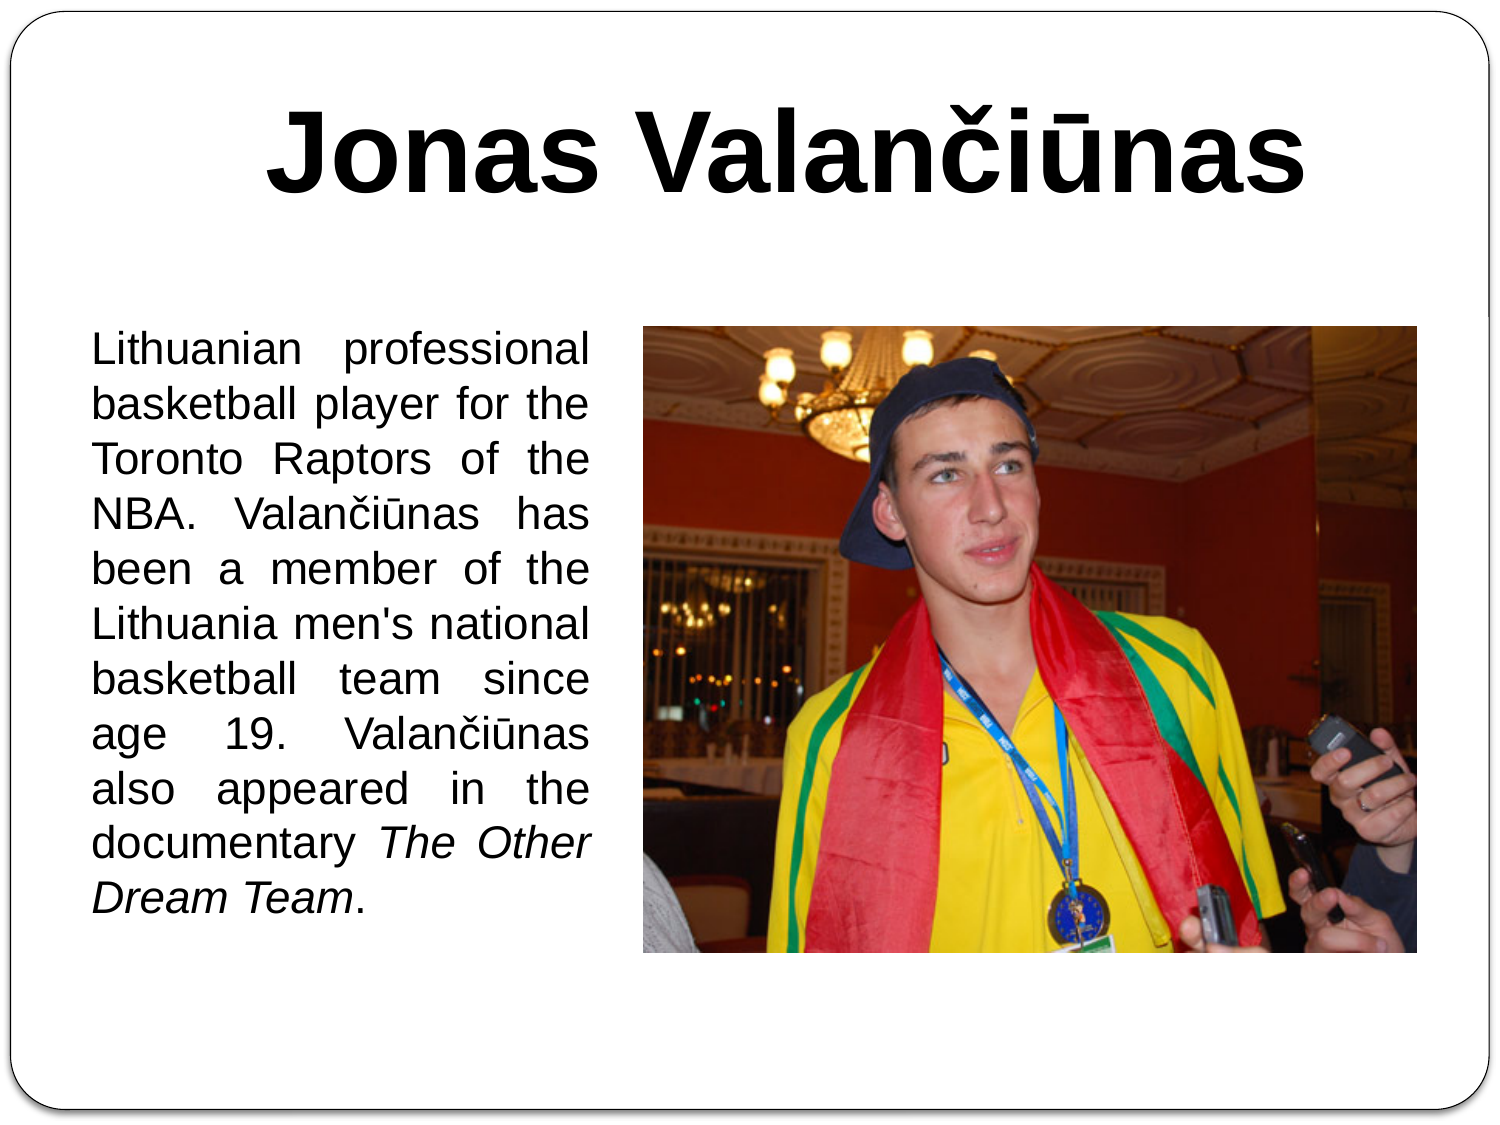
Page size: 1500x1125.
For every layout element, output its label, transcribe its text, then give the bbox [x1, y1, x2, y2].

title Jonas Valančiūnas [150, 45, 1425, 233]
list Lithuanian professional basketball player for the Toronto Raptors of the NBA. Valančiūnas has been a member of the Lithuania men's national basketball team since age 19. Valančiūnas also appeared in the documentary The Other Dream Team. [76, 311, 606, 1062]
picture [643, 326, 1417, 953]
